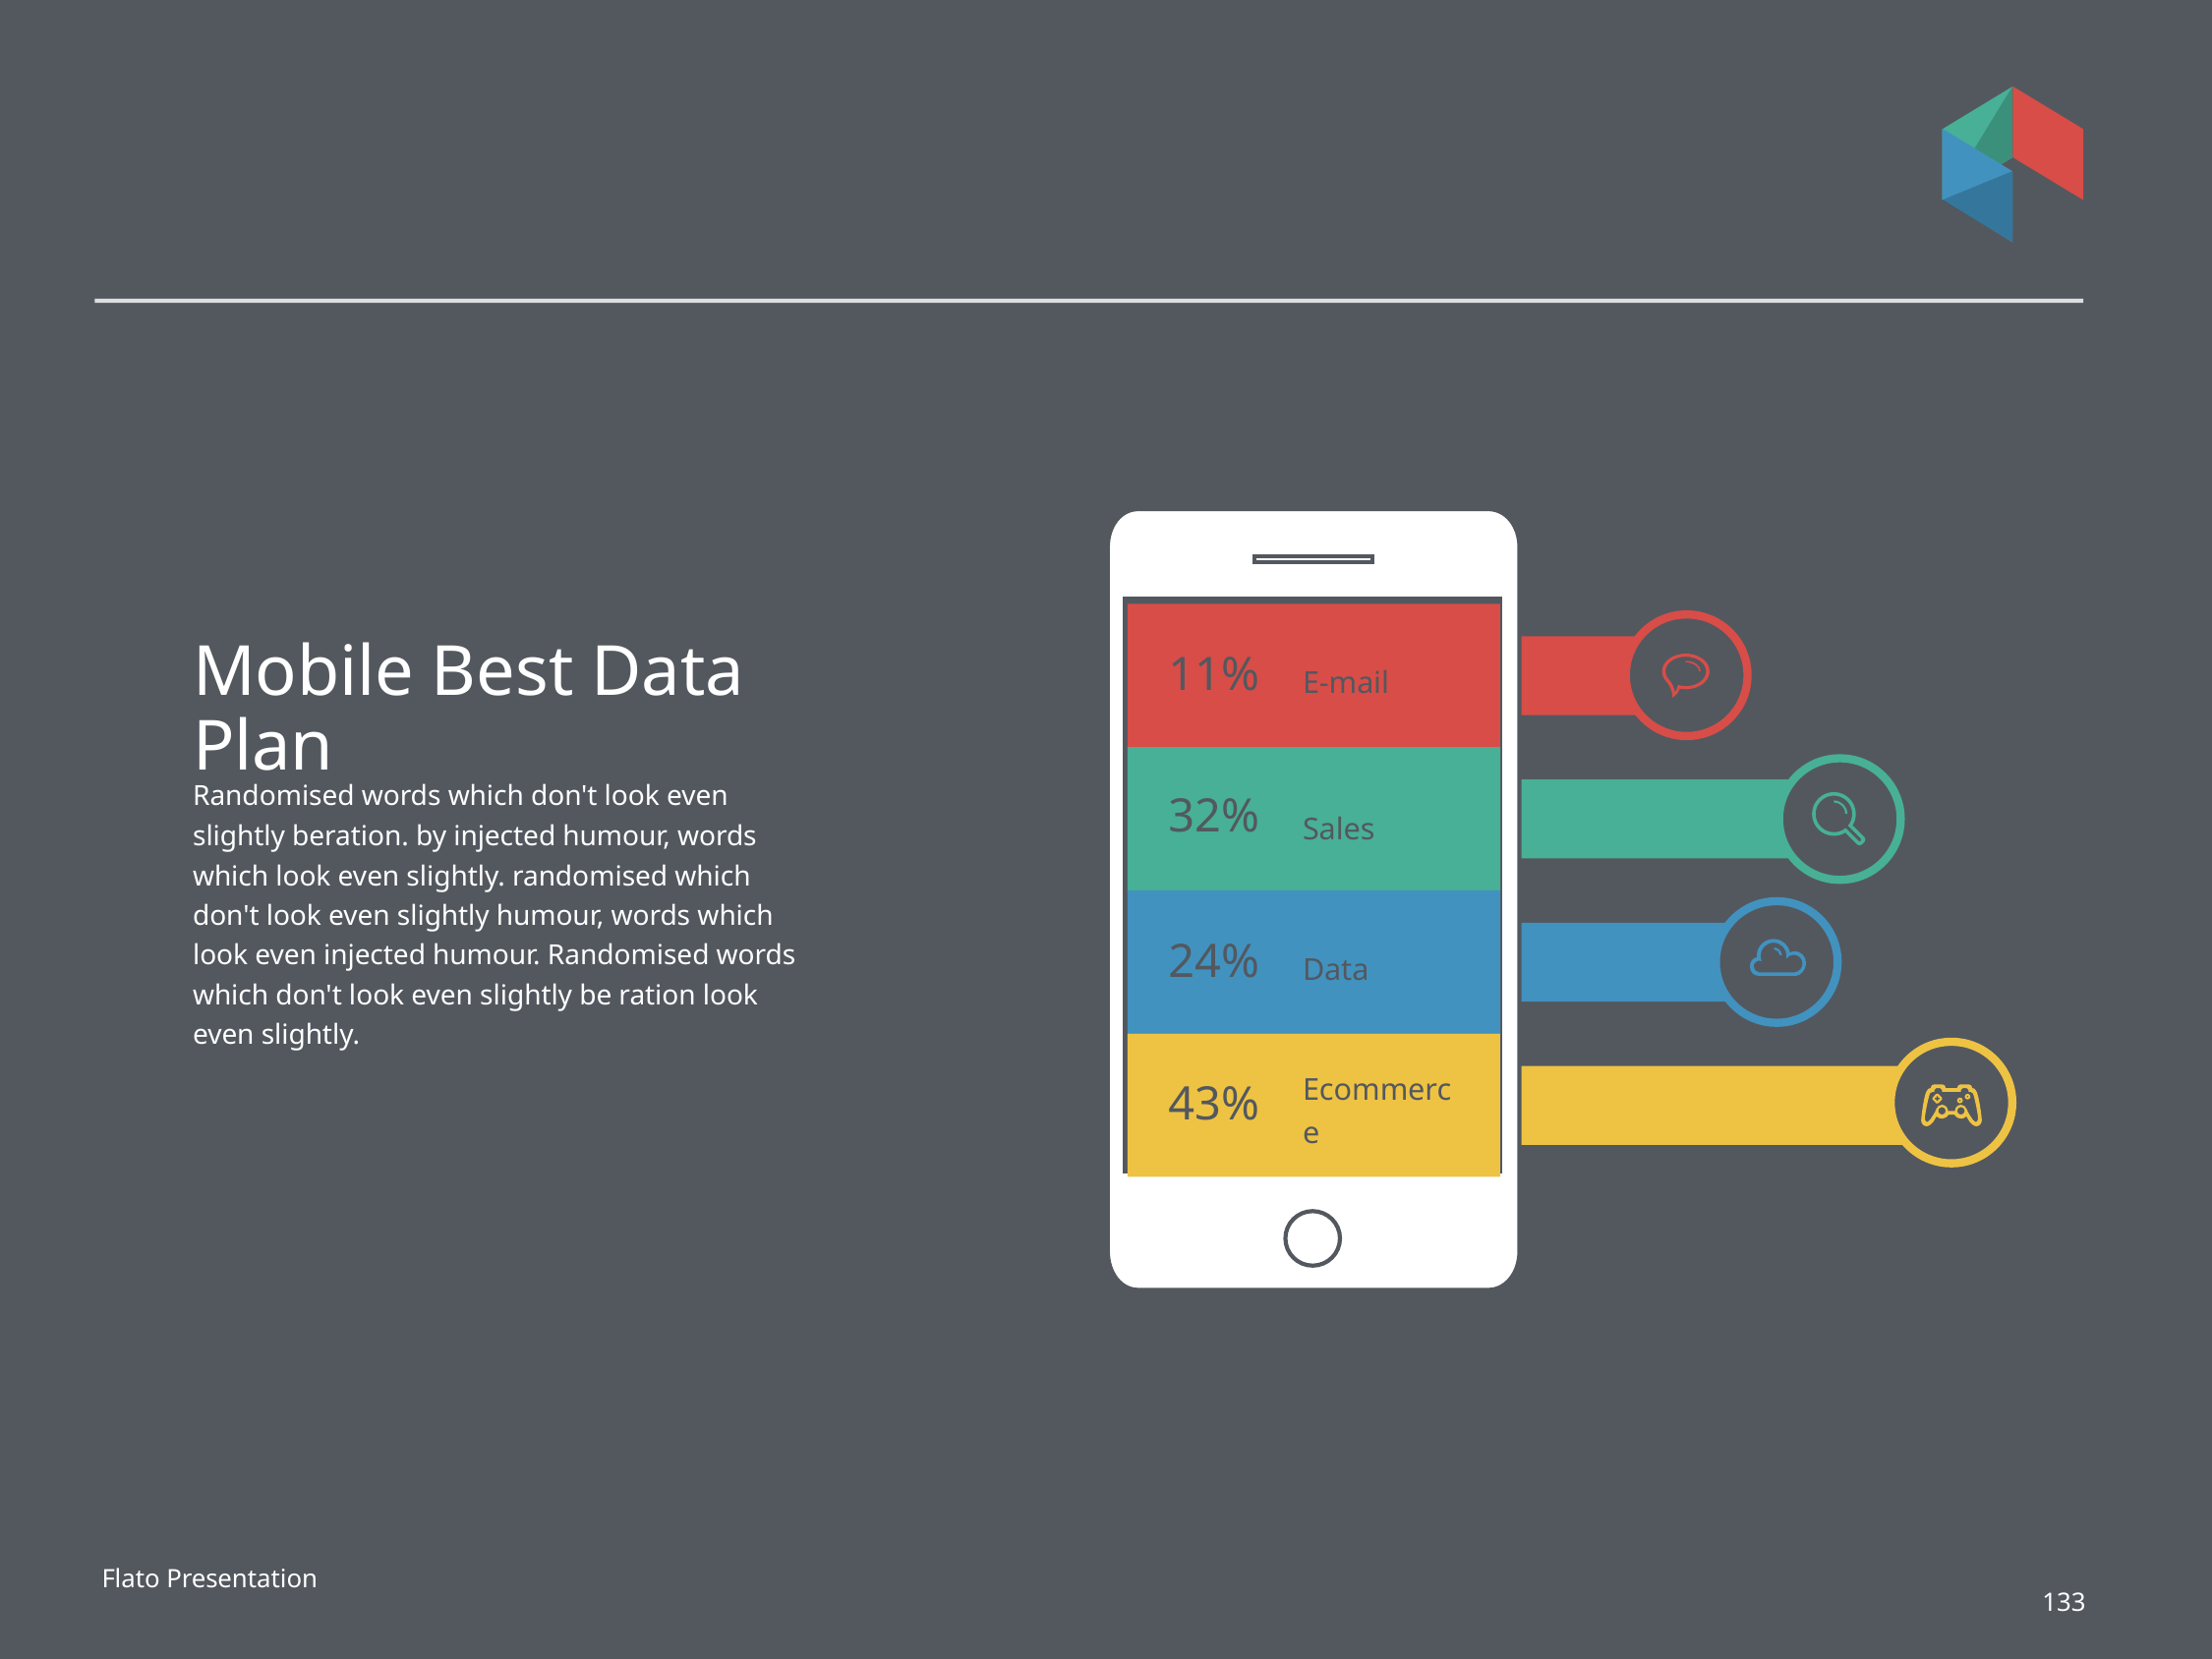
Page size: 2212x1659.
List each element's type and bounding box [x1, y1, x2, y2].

text_box [1107, 509, 2012, 1290]
text_box [192, 612, 821, 1042]
slide_number [2030, 1576, 2098, 1630]
footer [87, 1534, 834, 1624]
